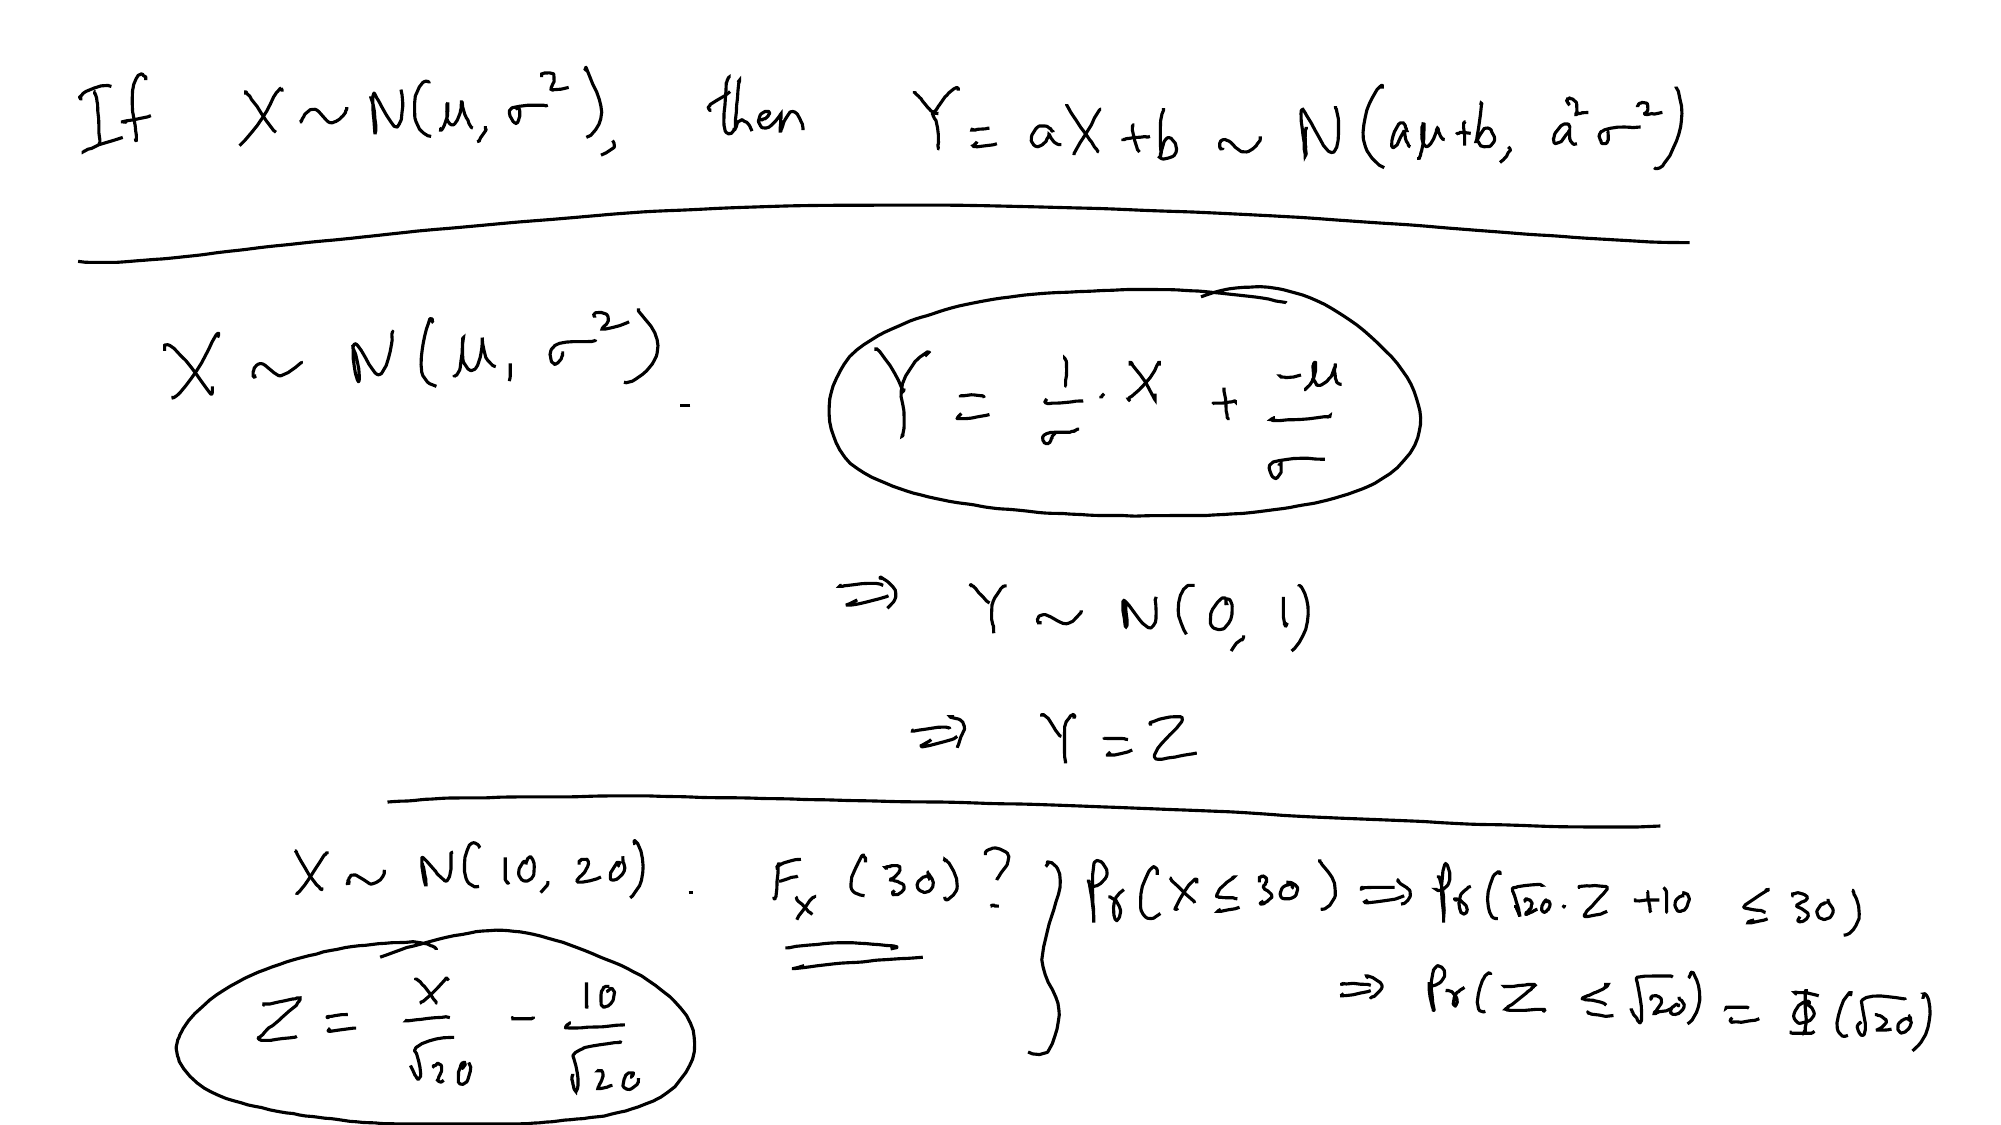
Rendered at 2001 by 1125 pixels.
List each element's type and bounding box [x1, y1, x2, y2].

text_box [875, 348, 990, 437]
text_box [1122, 585, 1195, 635]
text_box [511, 982, 639, 1092]
text_box [1582, 984, 1614, 1017]
text_box [78, 204, 1690, 263]
text_box [258, 997, 357, 1041]
text_box [969, 584, 1082, 634]
text_box [387, 795, 1661, 828]
text_box [1088, 859, 1411, 923]
text_box [1042, 358, 1160, 444]
text_box [1219, 136, 1261, 153]
text_box [1027, 861, 1061, 1056]
text_box [1436, 863, 1500, 923]
text_box [773, 855, 866, 920]
text_box [1041, 714, 1197, 764]
text_box [421, 840, 644, 898]
text_box [912, 716, 965, 748]
text_box [914, 87, 1177, 160]
text_box [353, 318, 511, 387]
text_box [885, 847, 1009, 907]
text_box [1339, 975, 1383, 998]
text_box [79, 73, 151, 152]
text_box [175, 929, 696, 1125]
text_box [294, 850, 385, 895]
text_box [164, 333, 302, 398]
text_box [828, 286, 1422, 517]
text_box [1553, 86, 1682, 169]
text_box [1212, 362, 1342, 479]
text_box [1283, 585, 1309, 652]
text_box [1631, 972, 1931, 1051]
text_box [708, 77, 804, 134]
text_box [1429, 965, 1545, 1012]
text_box [785, 942, 923, 969]
text_box [406, 978, 471, 1085]
text_box [1210, 597, 1244, 651]
text_box [1743, 889, 1860, 936]
text_box [239, 67, 615, 156]
text_box [839, 577, 896, 609]
text_box [1512, 884, 1690, 917]
text_box [549, 308, 691, 406]
text_box [1300, 85, 1511, 168]
